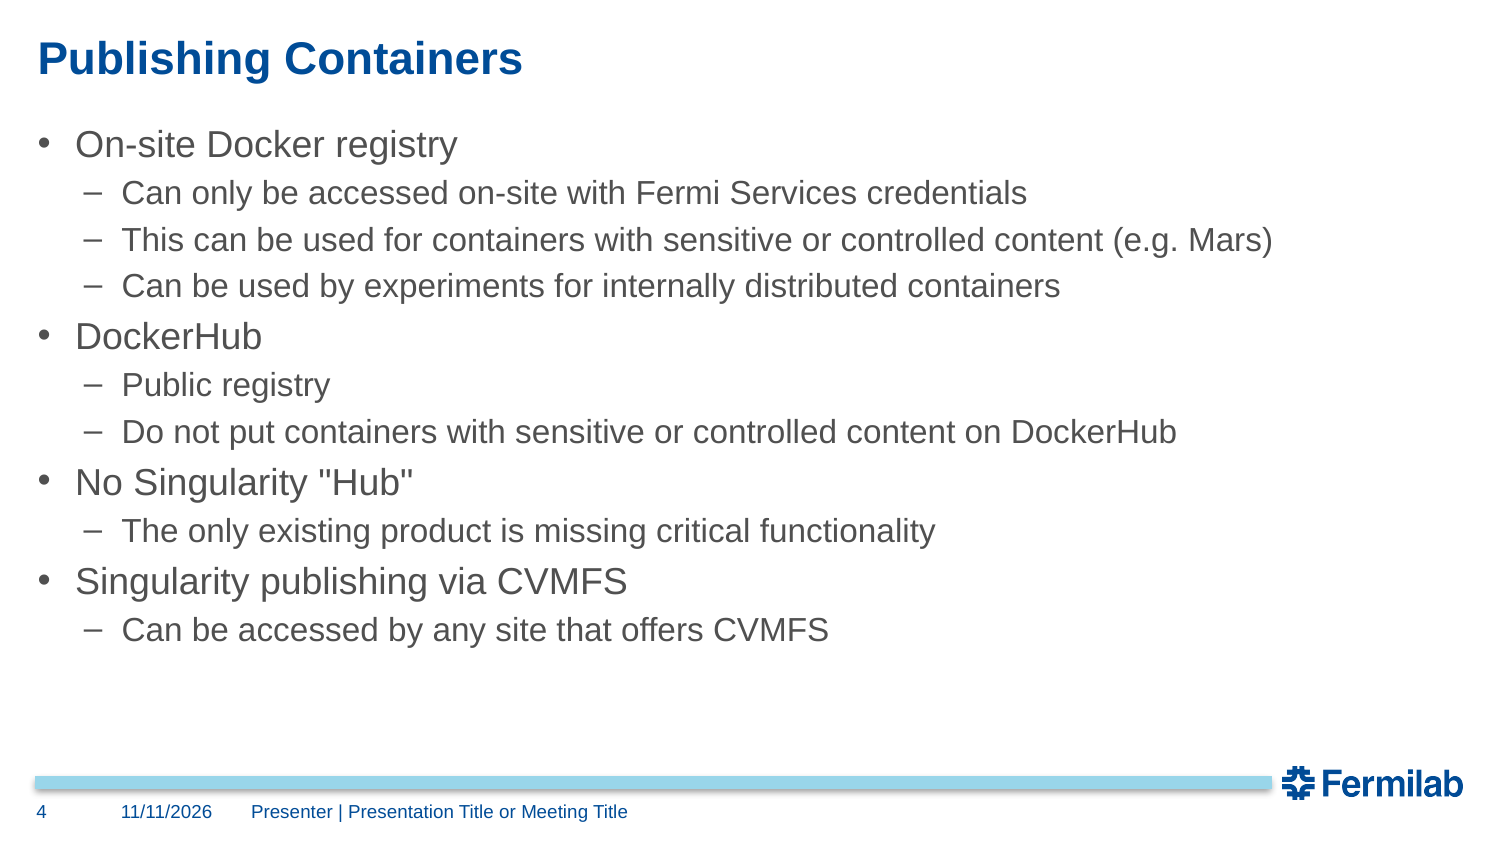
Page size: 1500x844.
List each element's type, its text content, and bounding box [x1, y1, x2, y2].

picture [1282, 766, 1463, 800]
list On-site Docker registry Can only be accessed on-site with Fermi Services credentials This can be used for containers with sensitive or controlled content (e.g. Mars) Can be used by experiments for internally distributed containers DockerHub Public registry Do not put containers with sensitive or controlled content on DockerHub No Singularity "Hub" The only existing product is missing critical functionality Singularity publishing via CVMFS Can be accessed by any site that offers CVMFS [37, 119, 1461, 742]
slide_number 4 [36, 800, 105, 830]
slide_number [120, 800, 232, 830]
title Publishing Containers [37, 30, 1463, 84]
footer Presenter | Presentation Title or Meeting Title [251, 800, 1279, 831]
